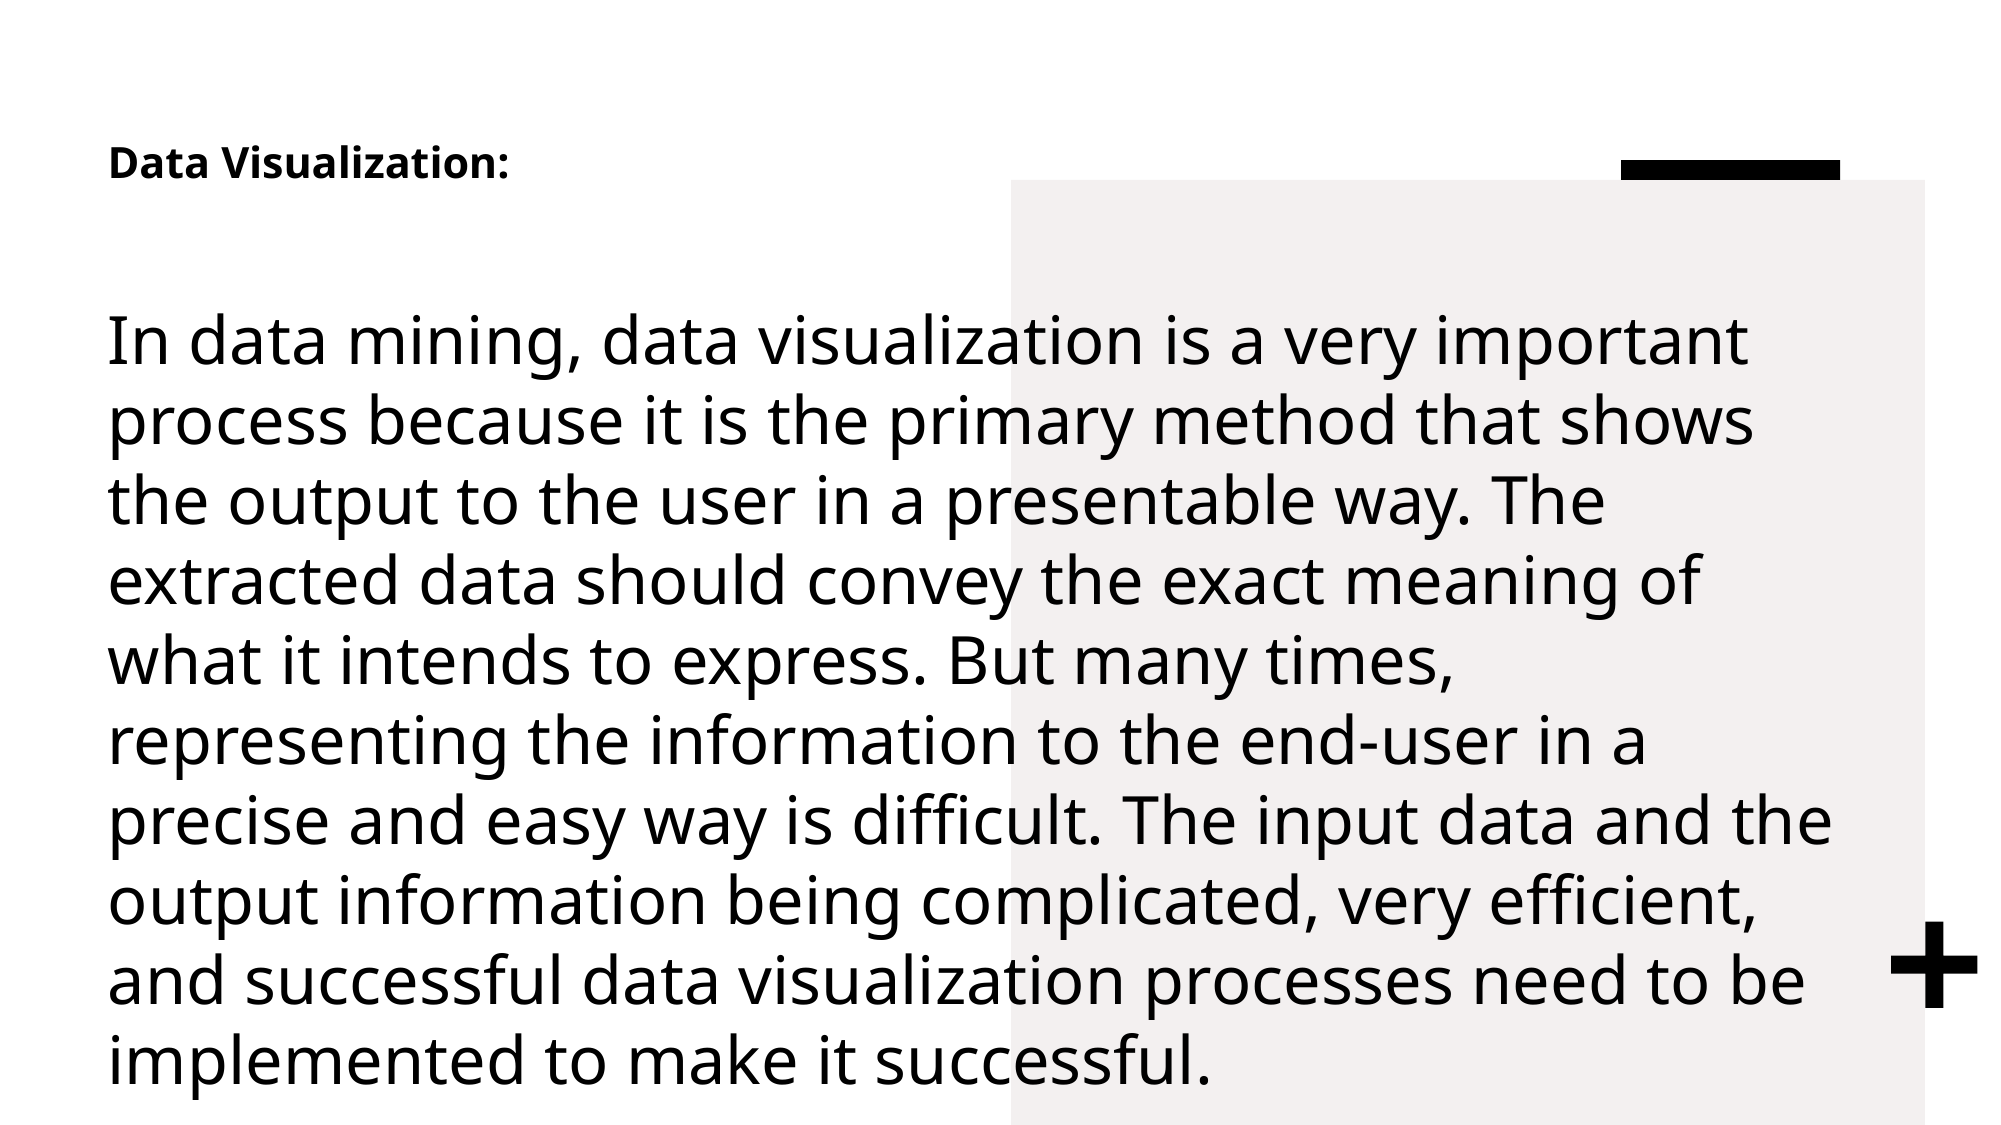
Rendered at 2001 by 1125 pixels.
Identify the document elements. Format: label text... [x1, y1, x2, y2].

title Data Visualization: [92, 128, 1449, 290]
list In data mining, data visualization is a very important process because it is the primary method that shows the output to the user in a presentable way. The extracted data should convey the exact meaning of what it intends to express. But many times, representing the information to the end-user in a precise and easy way is difficult. The input data and the output information being complicated, very efficient, and successful data visualization processes need to be implemented to make it successful. [92, 290, 1885, 965]
